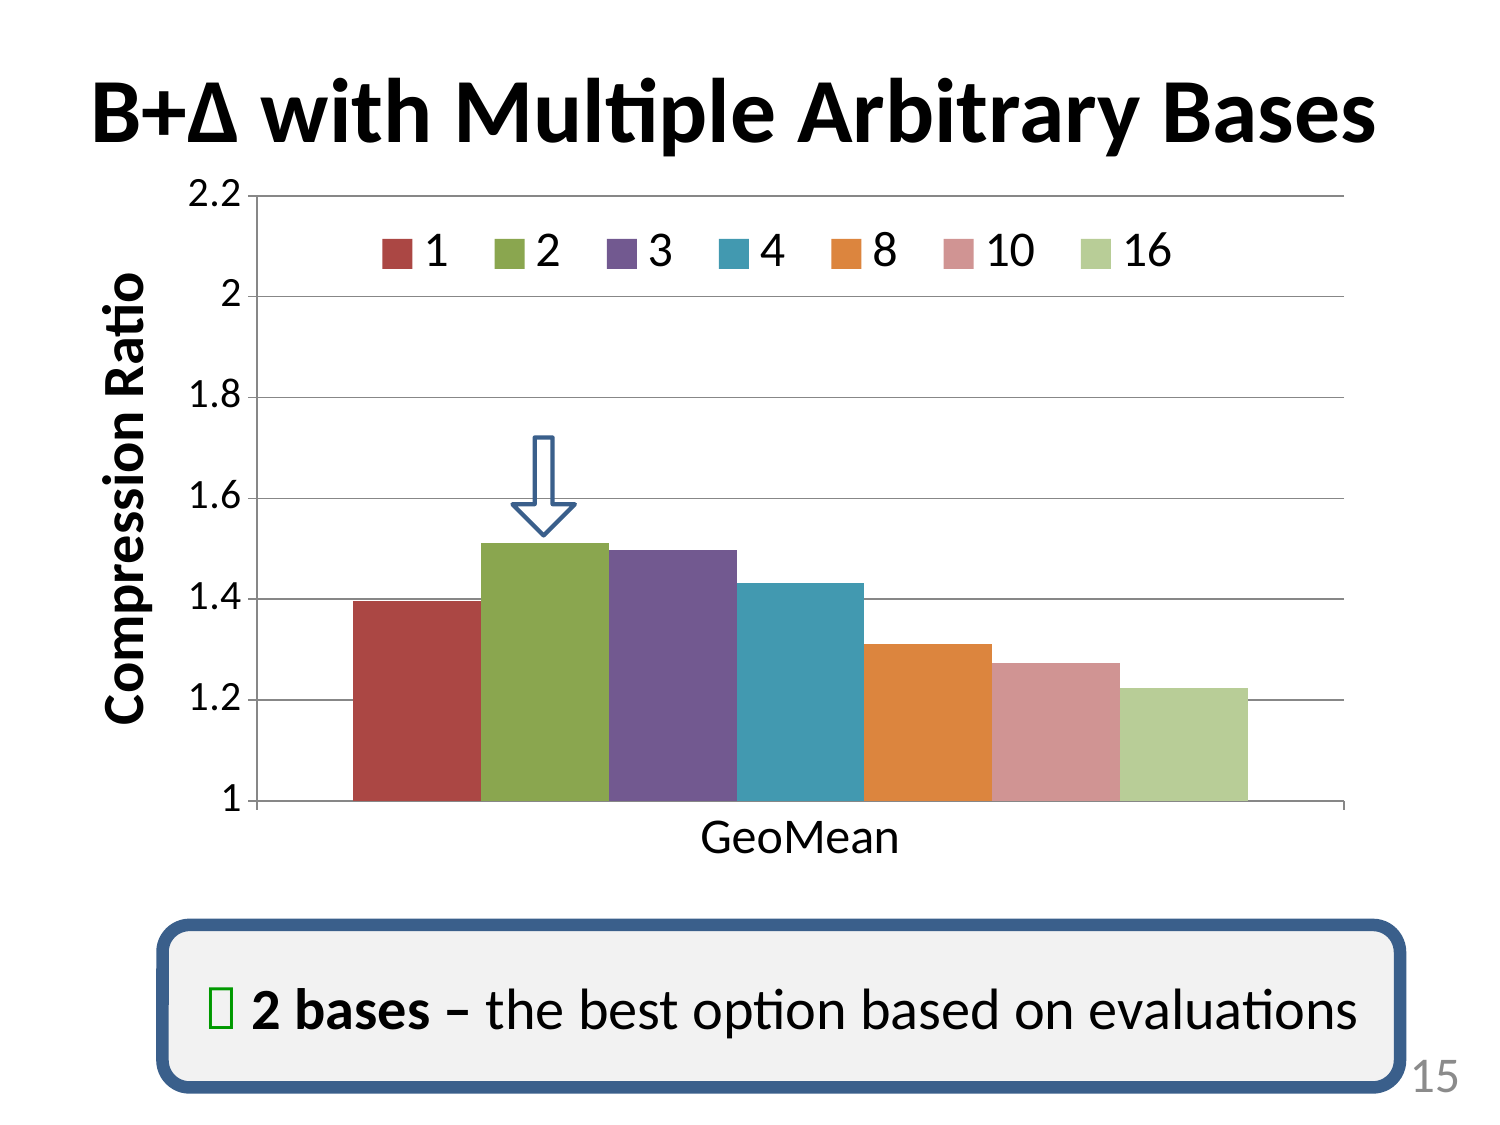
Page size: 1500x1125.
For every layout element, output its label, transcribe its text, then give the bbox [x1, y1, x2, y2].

text_box  2 bases – the best option based on evaluations [160, 923, 1403, 1090]
chart [49, 162, 1376, 926]
slide_number 15 [1125, 1042, 1475, 1103]
title B+Δ with Multiple Arbitrary Bases [75, 12, 1425, 200]
